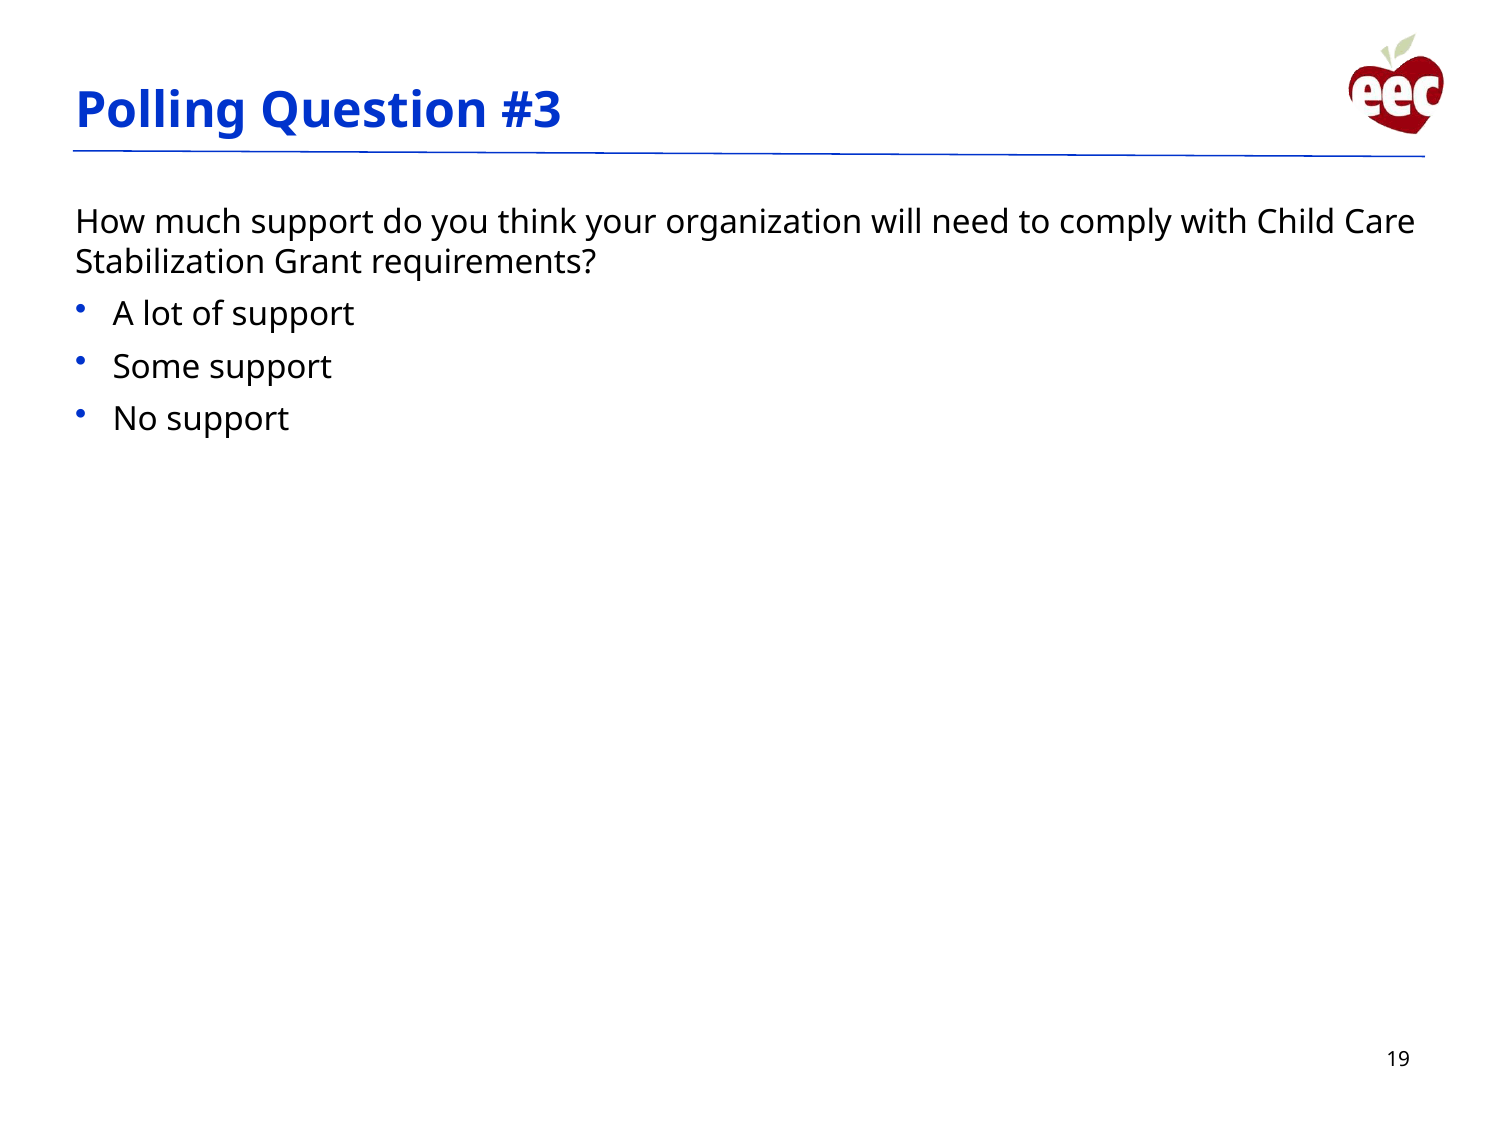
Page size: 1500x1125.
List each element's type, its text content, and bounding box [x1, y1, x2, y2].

slide_number 19 [1107, 1038, 1426, 1082]
list How much support do you think your organization will need to comply with Child Care Stabilization Grant requirements? A lot of support Some support No support [74, 199, 1426, 994]
title Polling Question #3 [74, 24, 1320, 138]
picture [1342, 29, 1451, 138]
